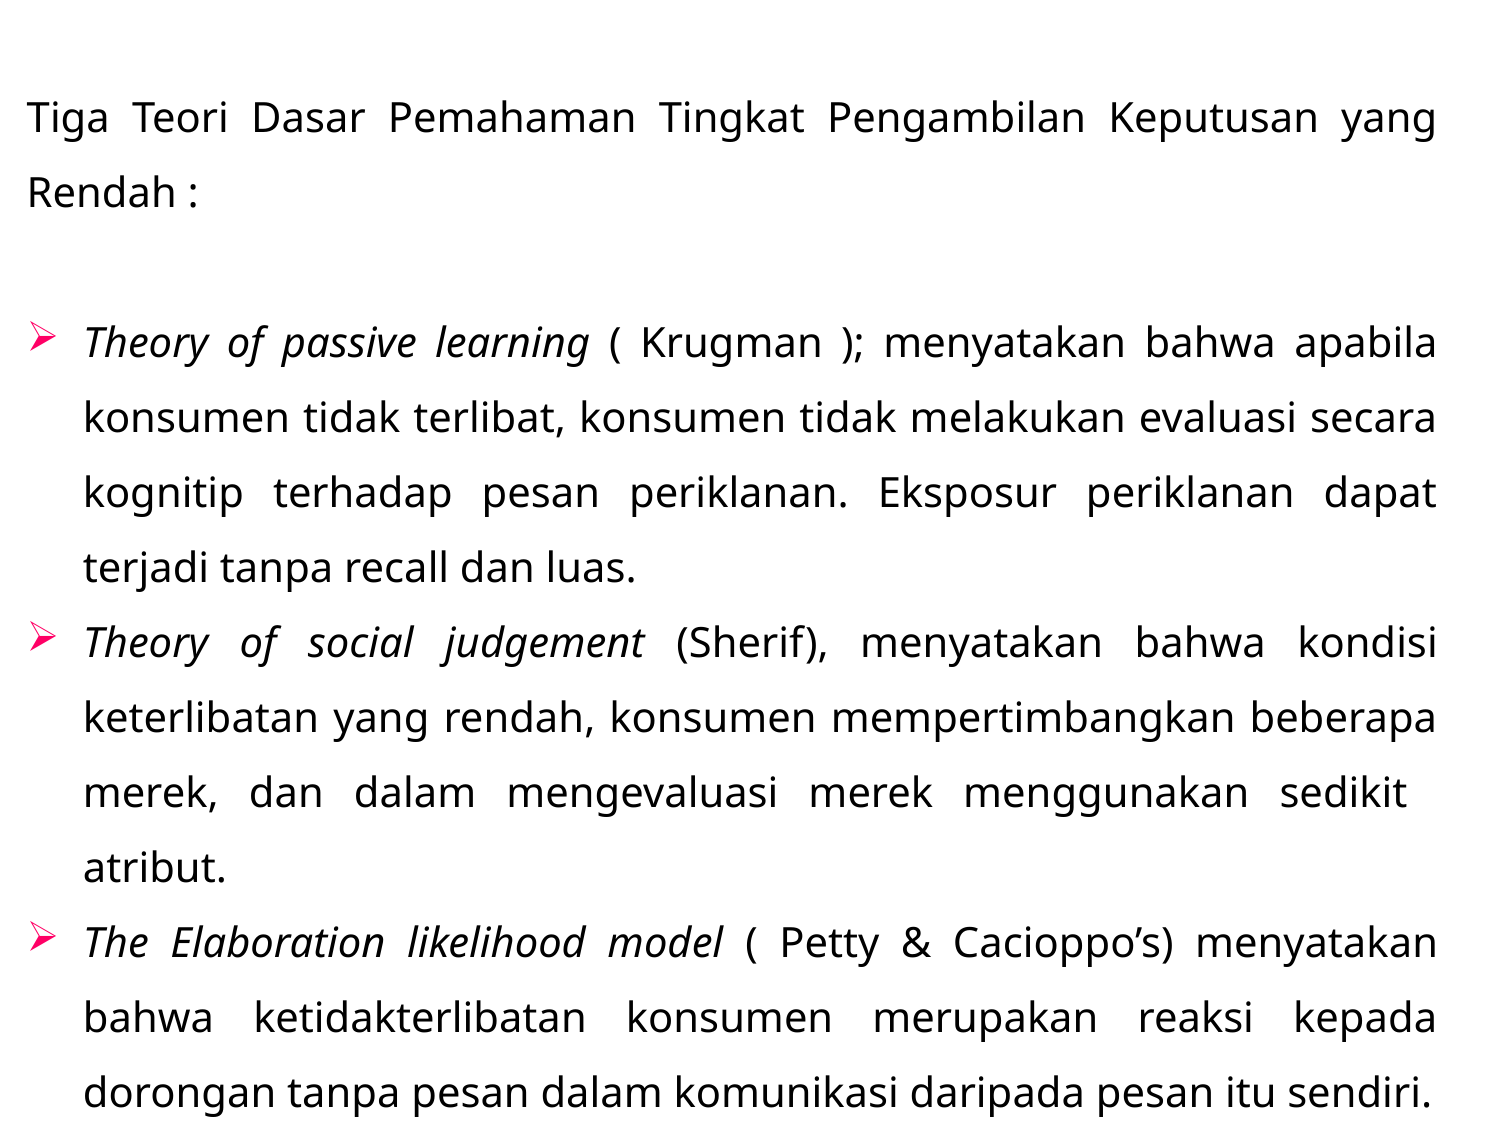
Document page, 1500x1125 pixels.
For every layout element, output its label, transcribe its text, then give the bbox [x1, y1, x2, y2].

list Tiga Teori Dasar Pemahaman Tingkat Pengambilan Keputusan yang Rendah : Theory of passive learning ( Krugman ); menyatakan bahwa apabila konsumen tidak terlibat, konsumen tidak melakukan evaluasi secara kognitip terhadap pesan periklanan. Eksposur periklanan dapat terjadi tanpa recall dan luas. Theory of social judgement (Sherif), menyatakan bahwa kondisi keterlibatan yang rendah, konsumen mempertimbangkan beberapa merek, dan dalam mengevaluasi merek menggunakan sedikit atribut. The Elaboration likelihood model ( Petty & Cacioppo’s) menyatakan bahwa ketidakterlibatan konsumen merupakan reaksi kepada dorongan tanpa pesan dalam komunikasi daripada pesan itu sendiri. [11, 58, 1454, 797]
